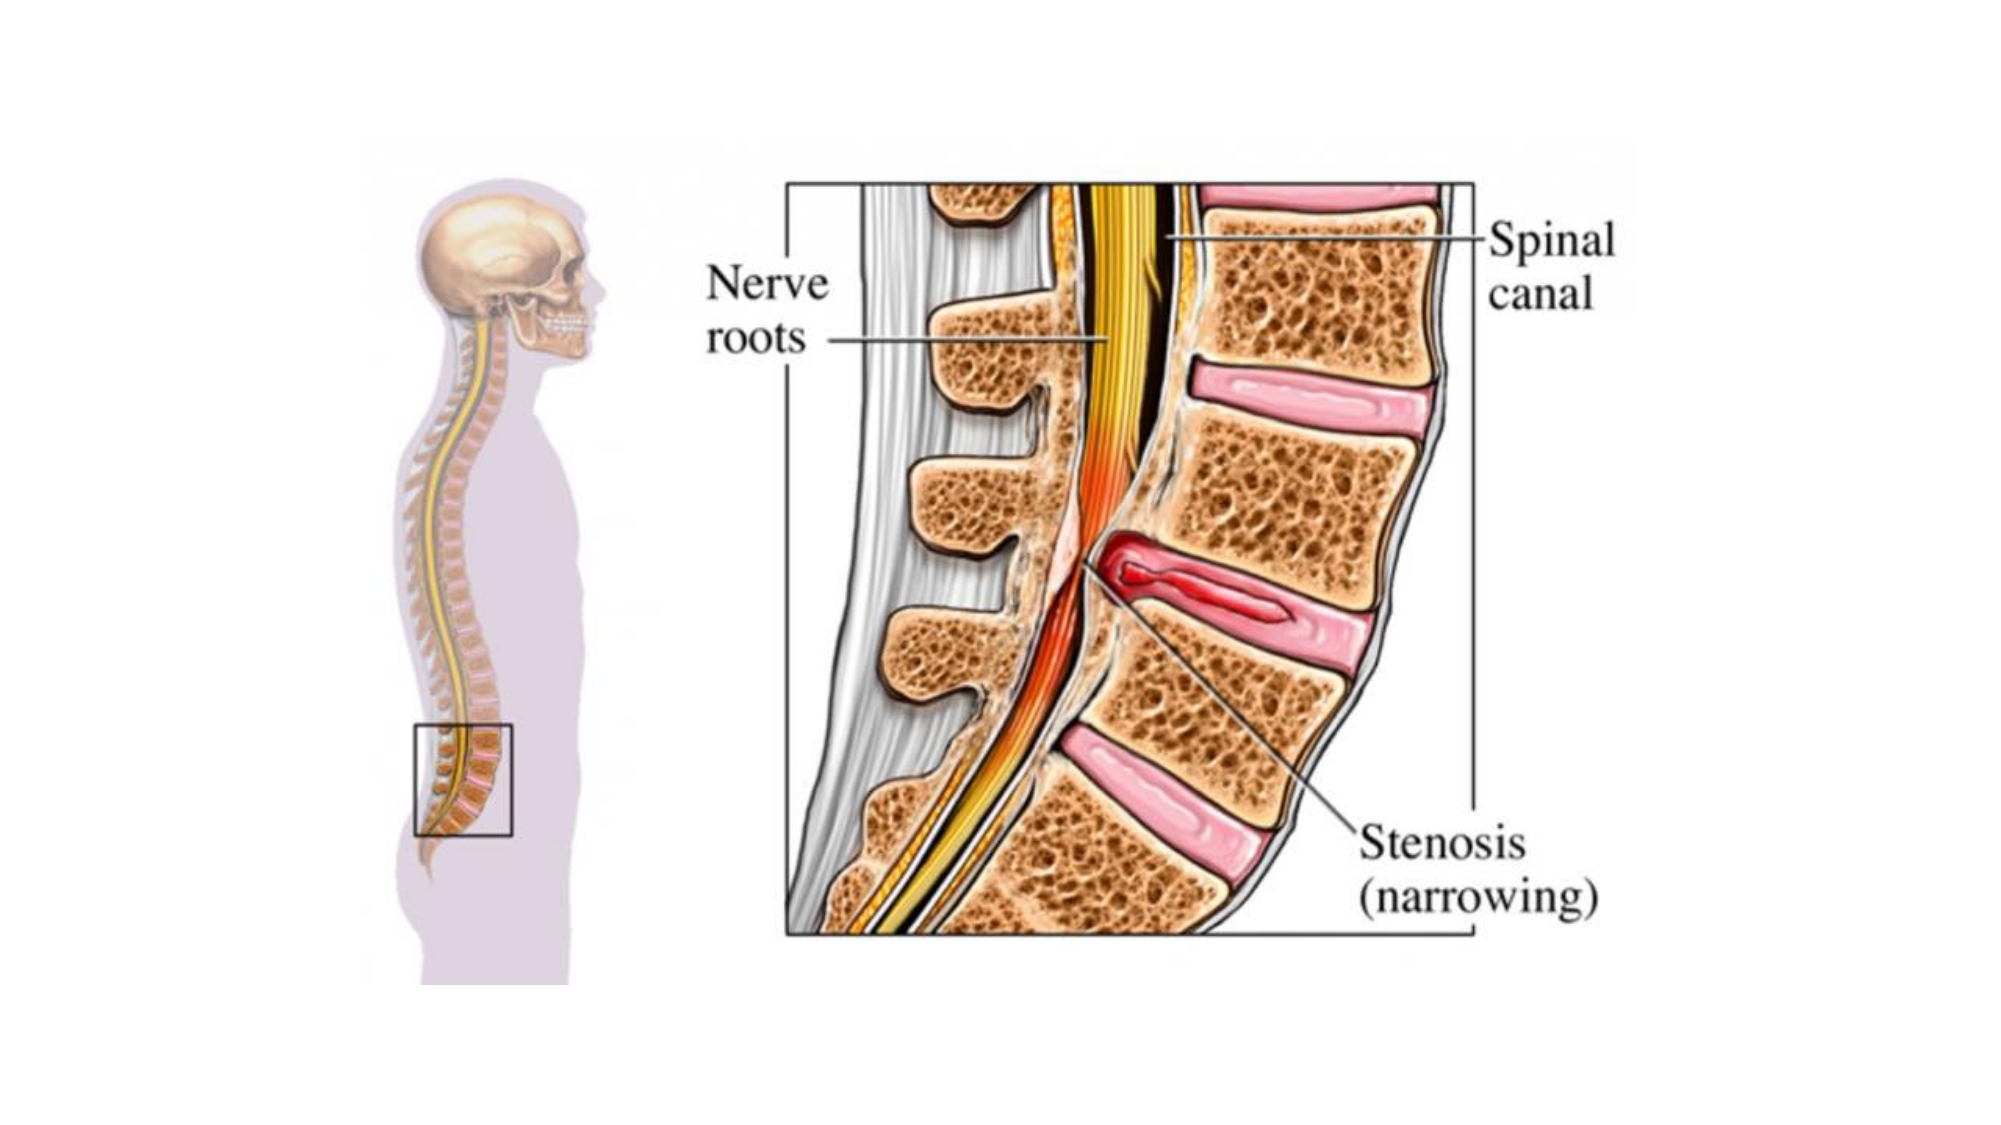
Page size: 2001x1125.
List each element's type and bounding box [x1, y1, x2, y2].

picture [360, 140, 1640, 985]
